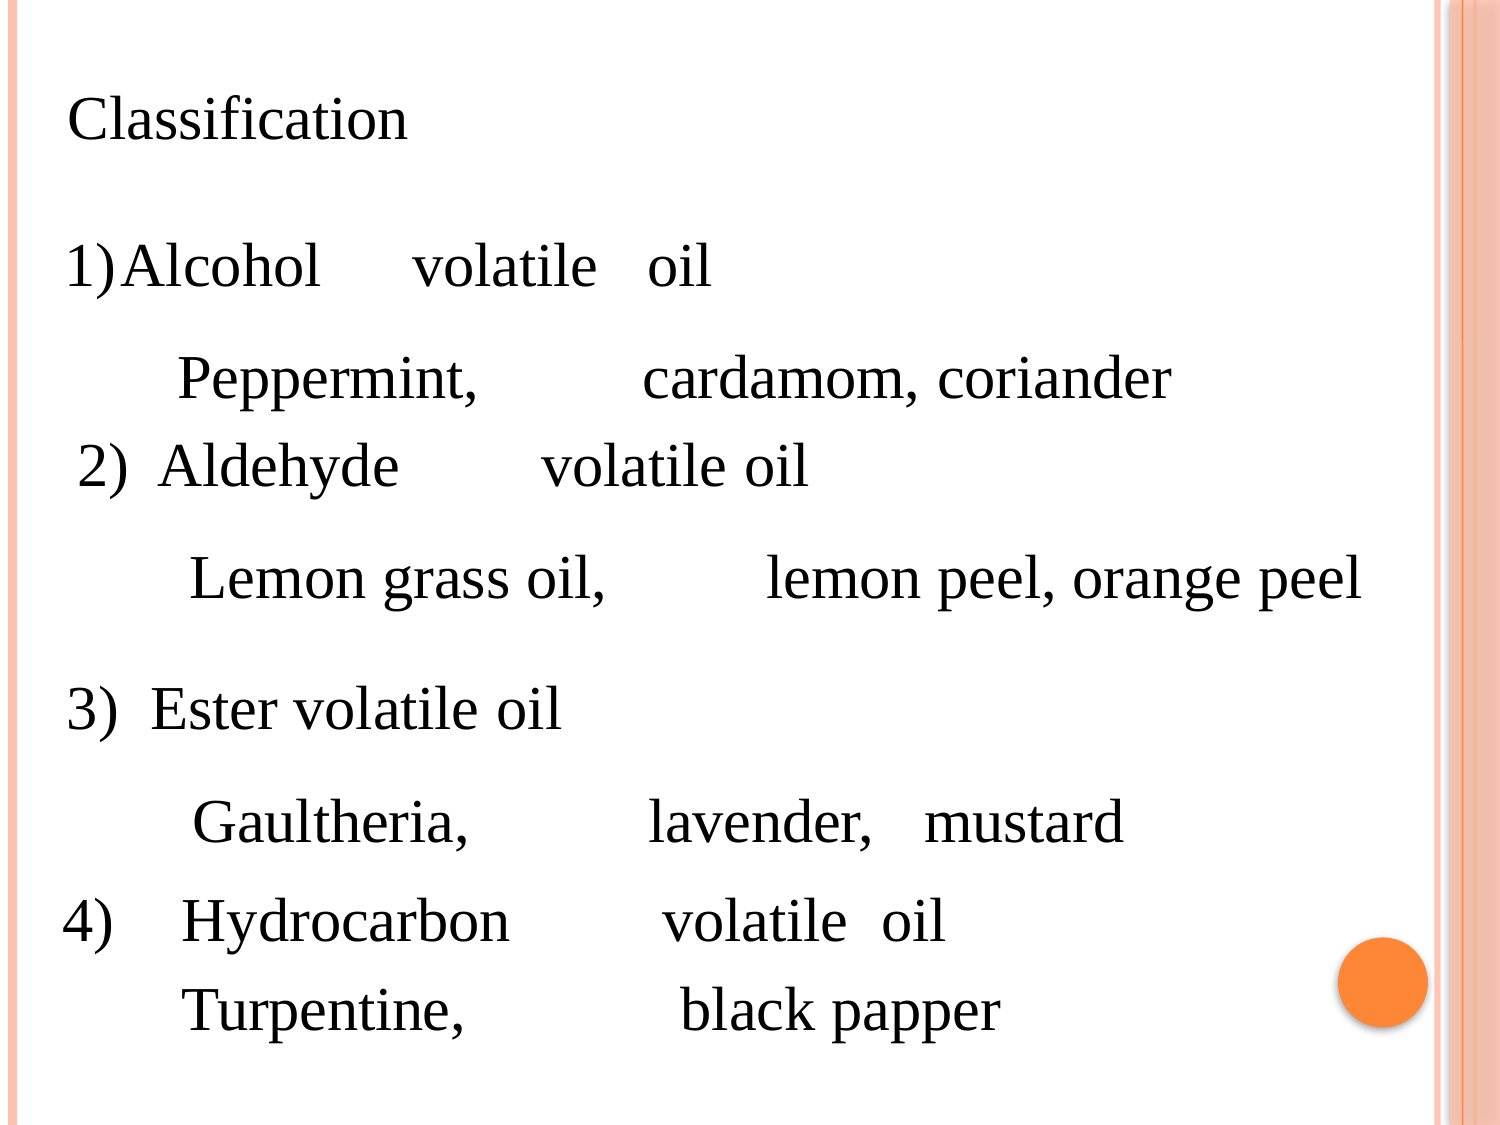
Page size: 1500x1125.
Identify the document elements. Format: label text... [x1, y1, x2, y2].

text_box Classification Alcohol volatile oil Peppermint, cardamom, coriander Aldehyde volatile oil Lemon grass oil, lemon peel, orange peel Ester volatile oil Gaultheria, lavender, mustard Hydrocarbon volatile oil Turpentine, black papper [62, 75, 1400, 1120]
